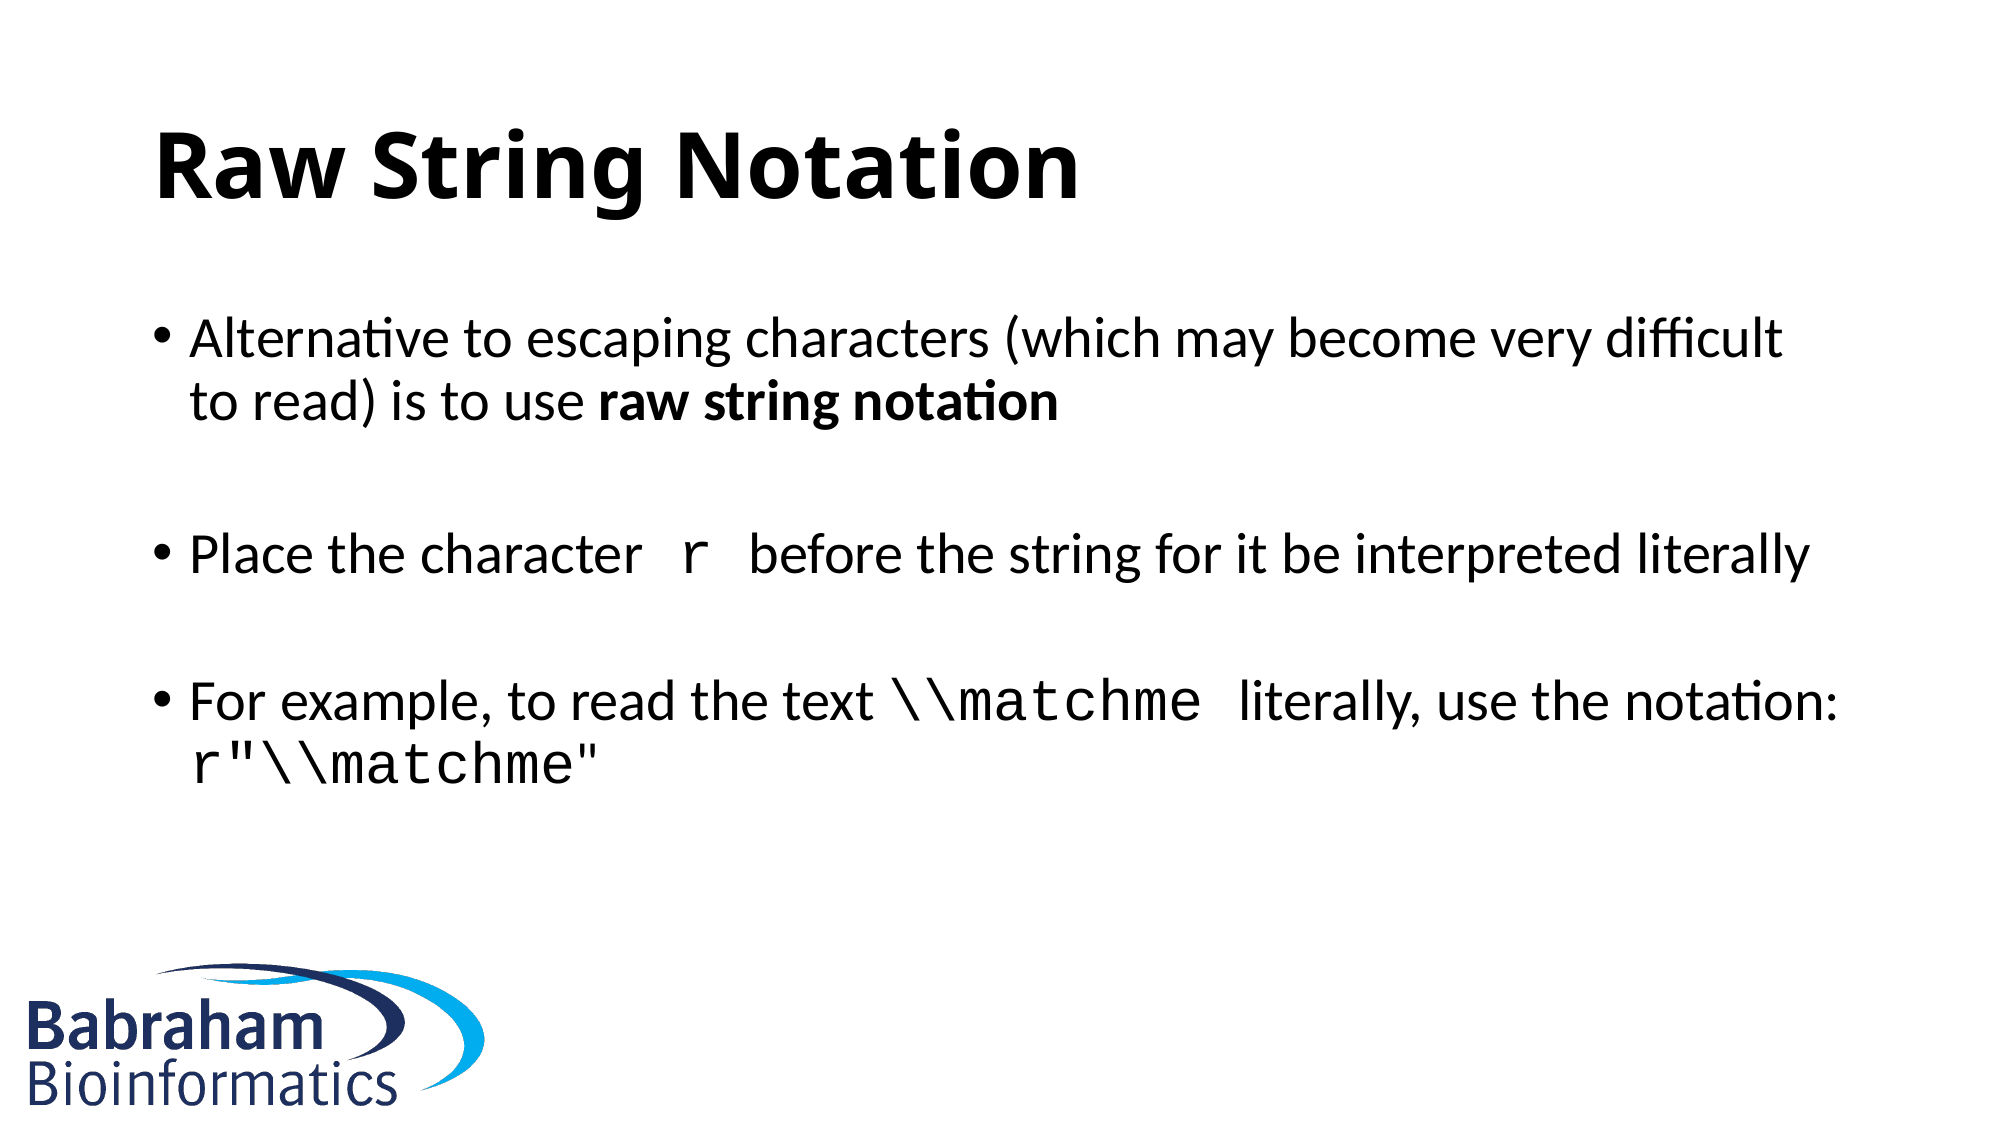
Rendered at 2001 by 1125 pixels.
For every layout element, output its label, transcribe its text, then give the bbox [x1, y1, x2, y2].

title Raw String Notation [137, 59, 1863, 278]
picture [0, 949, 495, 1125]
list Alternative to escaping characters (which may become very difficult to read) is to use raw string notation Place the character r before the string for it be interpreted literally For example, to read the text \\matchme literally, use the notation: r"\\matchme" [137, 299, 1863, 1014]
